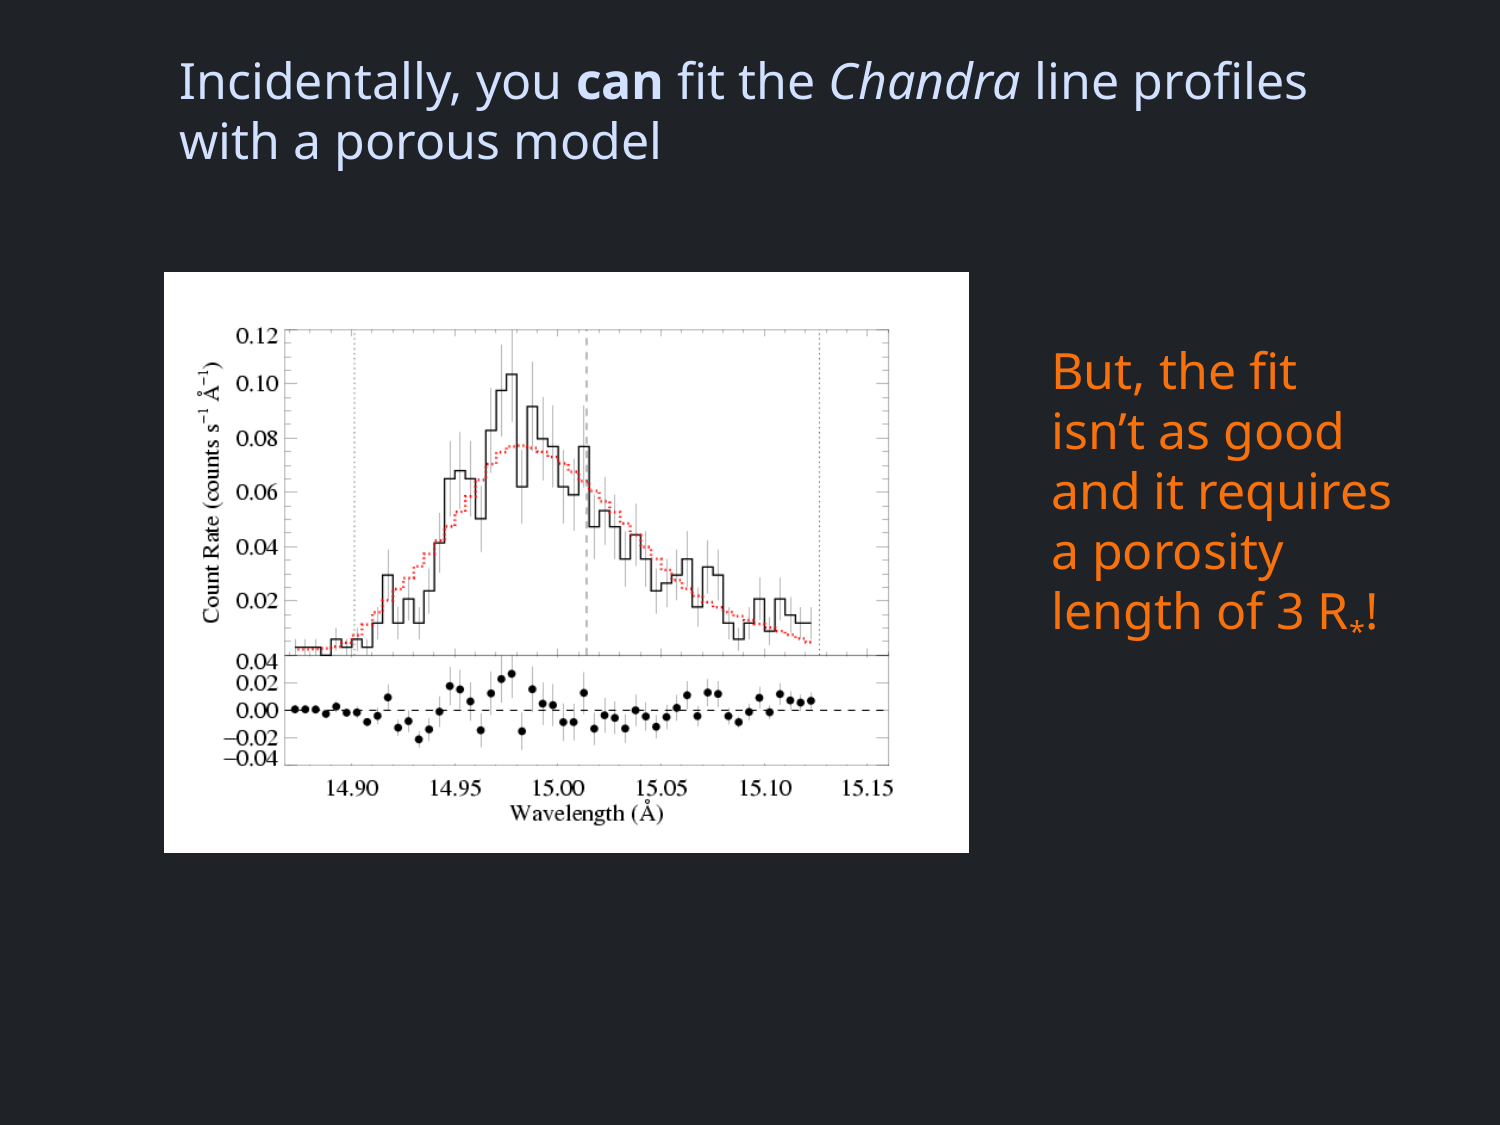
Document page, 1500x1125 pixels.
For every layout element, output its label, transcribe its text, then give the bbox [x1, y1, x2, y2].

picture [164, 272, 969, 853]
text_box Incidentally, you can fit the Chandra line profiles with a porous model [164, 42, 1336, 177]
text_box But, the fit isn’t as good and it requires a porosity length of 3 R*! [1036, 332, 1414, 656]
